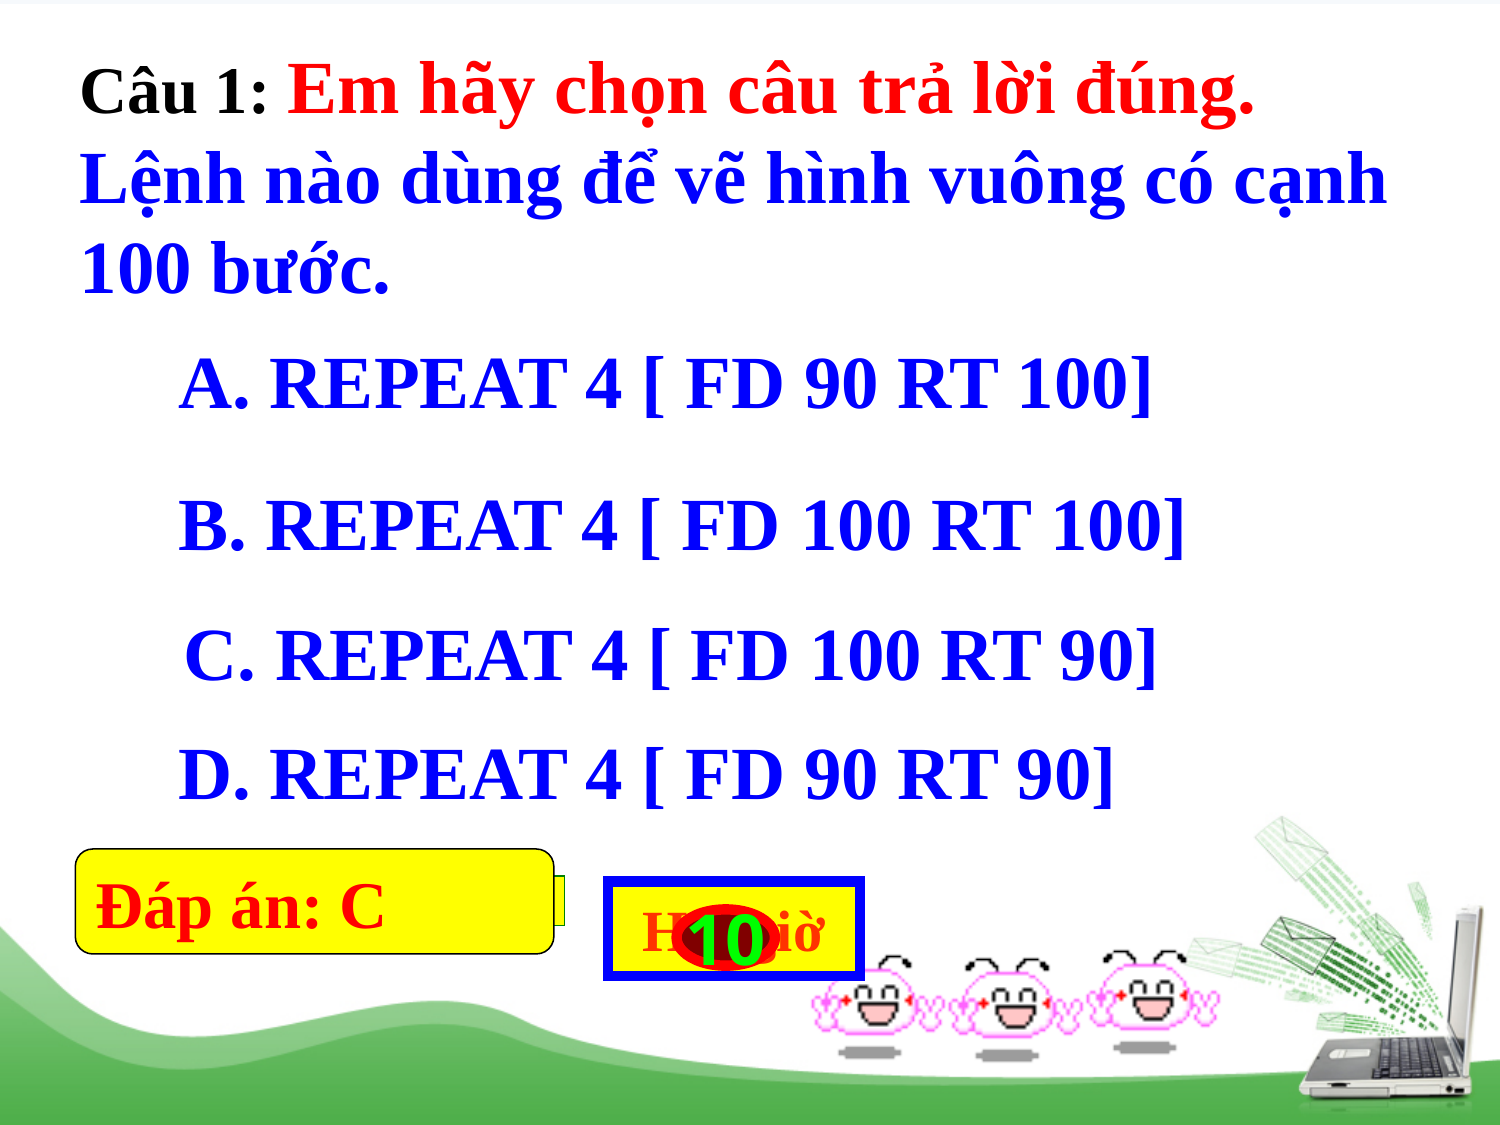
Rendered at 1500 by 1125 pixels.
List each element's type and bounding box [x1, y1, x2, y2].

text_box [75, 848, 565, 955]
picture [0, 4, 1500, 1125]
